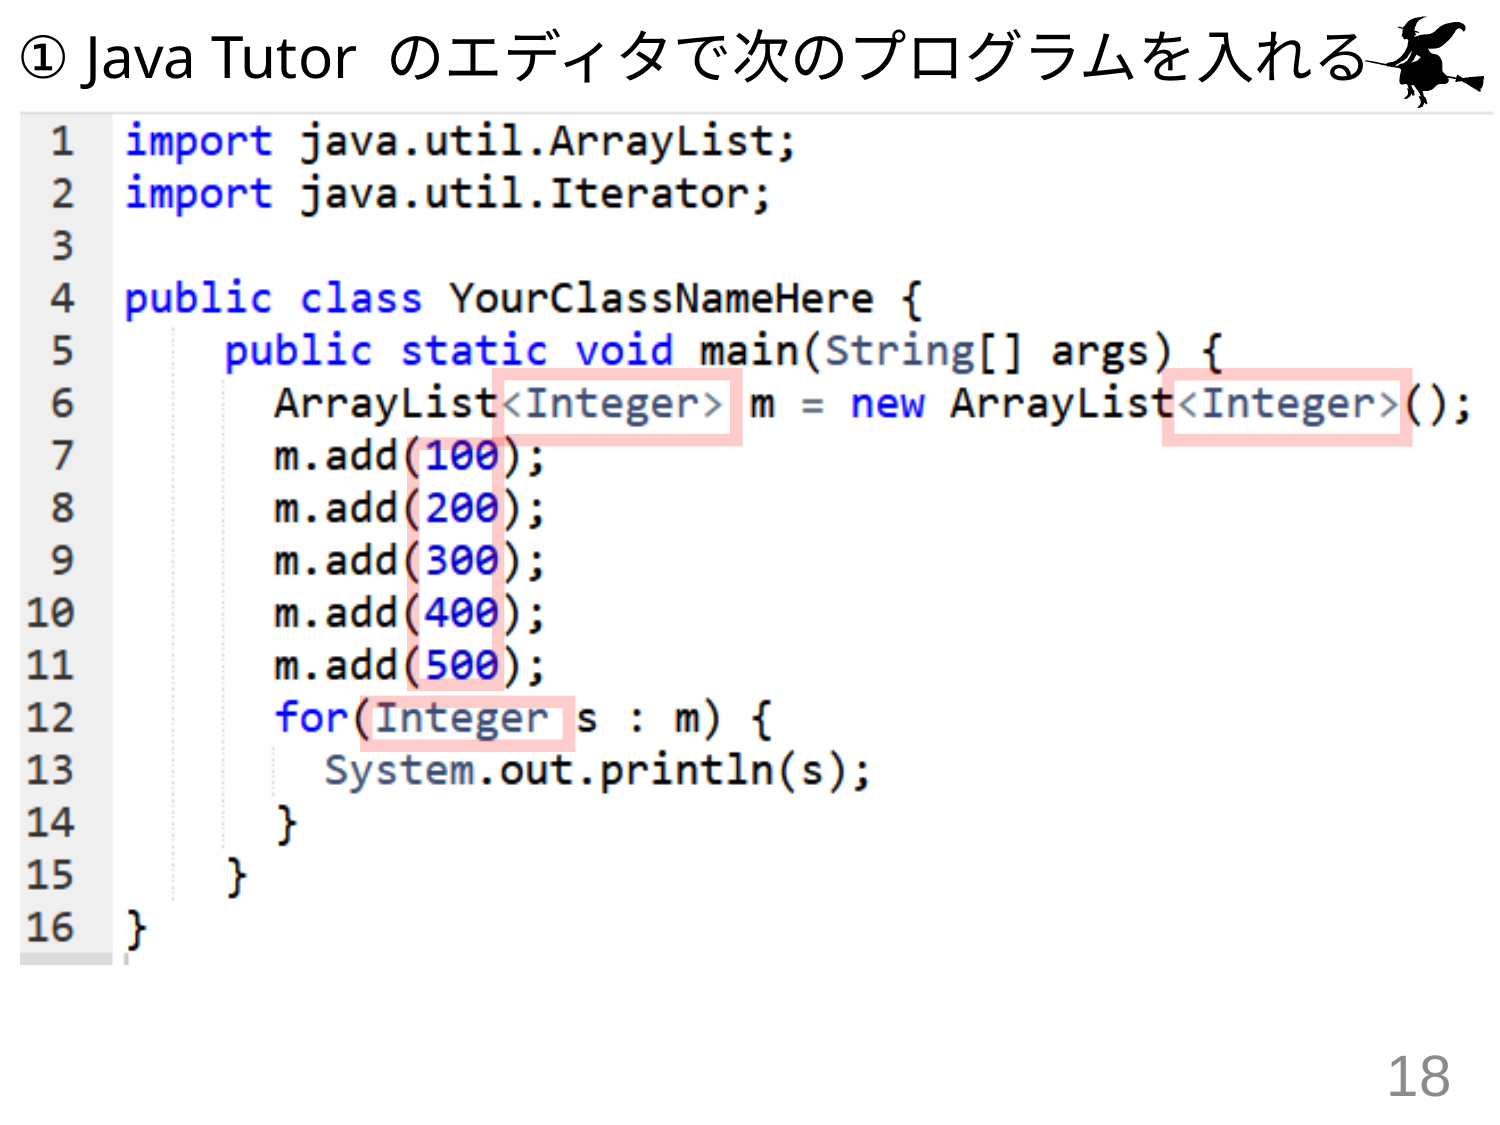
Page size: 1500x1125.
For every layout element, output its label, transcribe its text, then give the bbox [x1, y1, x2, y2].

picture [20, 14, 1493, 965]
slide_number 18 [1129, 1042, 1467, 1103]
text_box ① Java Tutor のエディタで次のプログラムを入れる [6, 0, 1423, 95]
